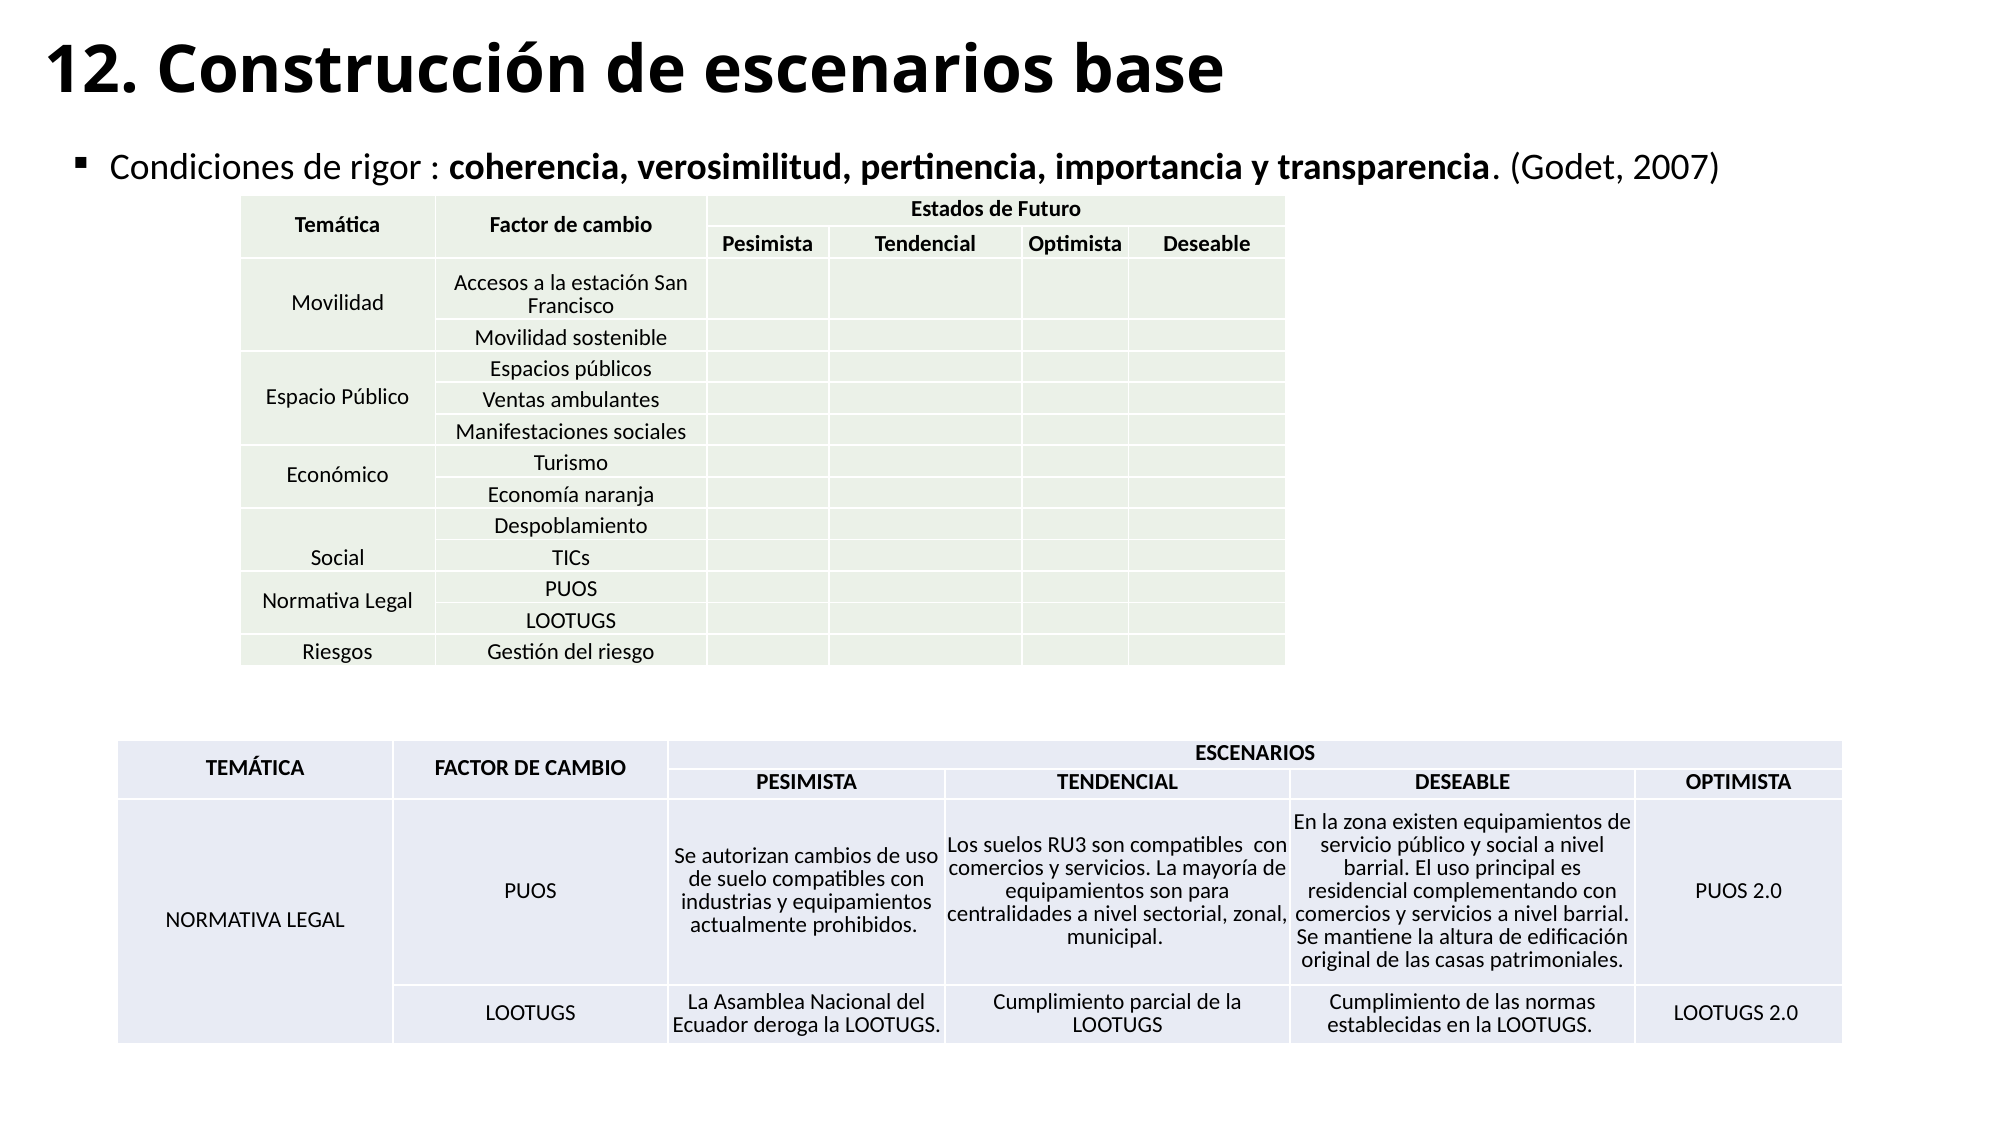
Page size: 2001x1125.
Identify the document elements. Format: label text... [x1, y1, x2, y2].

table_cell LOOTUGS [394, 986, 667, 1043]
table_cell En la zona existen equipamientos de servicio público y social a nivel barrial. El uso principal es residencial complementando con comercios y servicios a nivel barrial. Se mantiene la altura de edificación original de las casas patrimoniales. [1291, 800, 1634, 984]
table_cell TENDENCIAL [946, 770, 1289, 798]
table_cell Los suelos RU3 son compatibles con comercios y servicios. La mayoría de equipamientos son para centralidades a nivel sectorial, zonal, municipal. [946, 800, 1289, 984]
table_cell La Asamblea Nacional del Ecuador deroga la LOOTUGS. [669, 986, 944, 1043]
table_header TEMÁTICA [118, 741, 392, 798]
table_cell PUOS [394, 800, 667, 984]
title 12. Construcción de escenarios base [29, 0, 1339, 144]
table_cell Se autorizan cambios de uso de suelo compatibles con industrias y equipamientos actualmente prohibidos. [669, 800, 944, 984]
table_header ESCENARIOS [669, 741, 1842, 768]
table_cell Cumplimiento de las normas establecidas en la LOOTUGS. [1291, 986, 1634, 1043]
table_cell PUOS 2.0 [1636, 800, 1842, 984]
table_cell LOOTUGS 2.0 [1636, 986, 1842, 1043]
table_cell OPTIMISTA [1636, 770, 1842, 798]
table_header FACTOR DE CAMBIO [394, 741, 667, 798]
table_cell NORMATIVA LEGAL [118, 800, 392, 1043]
text_box Condiciones de rigor : coherencia, verosimilitud, pertinencia, importancia y transparencia. (Godet, 2007) [57, 145, 1845, 908]
table_cell Cumplimiento parcial de la LOOTUGS [946, 986, 1289, 1043]
table_cell PESIMISTA [669, 770, 944, 798]
table_cell DESEABLE [1291, 770, 1634, 798]
